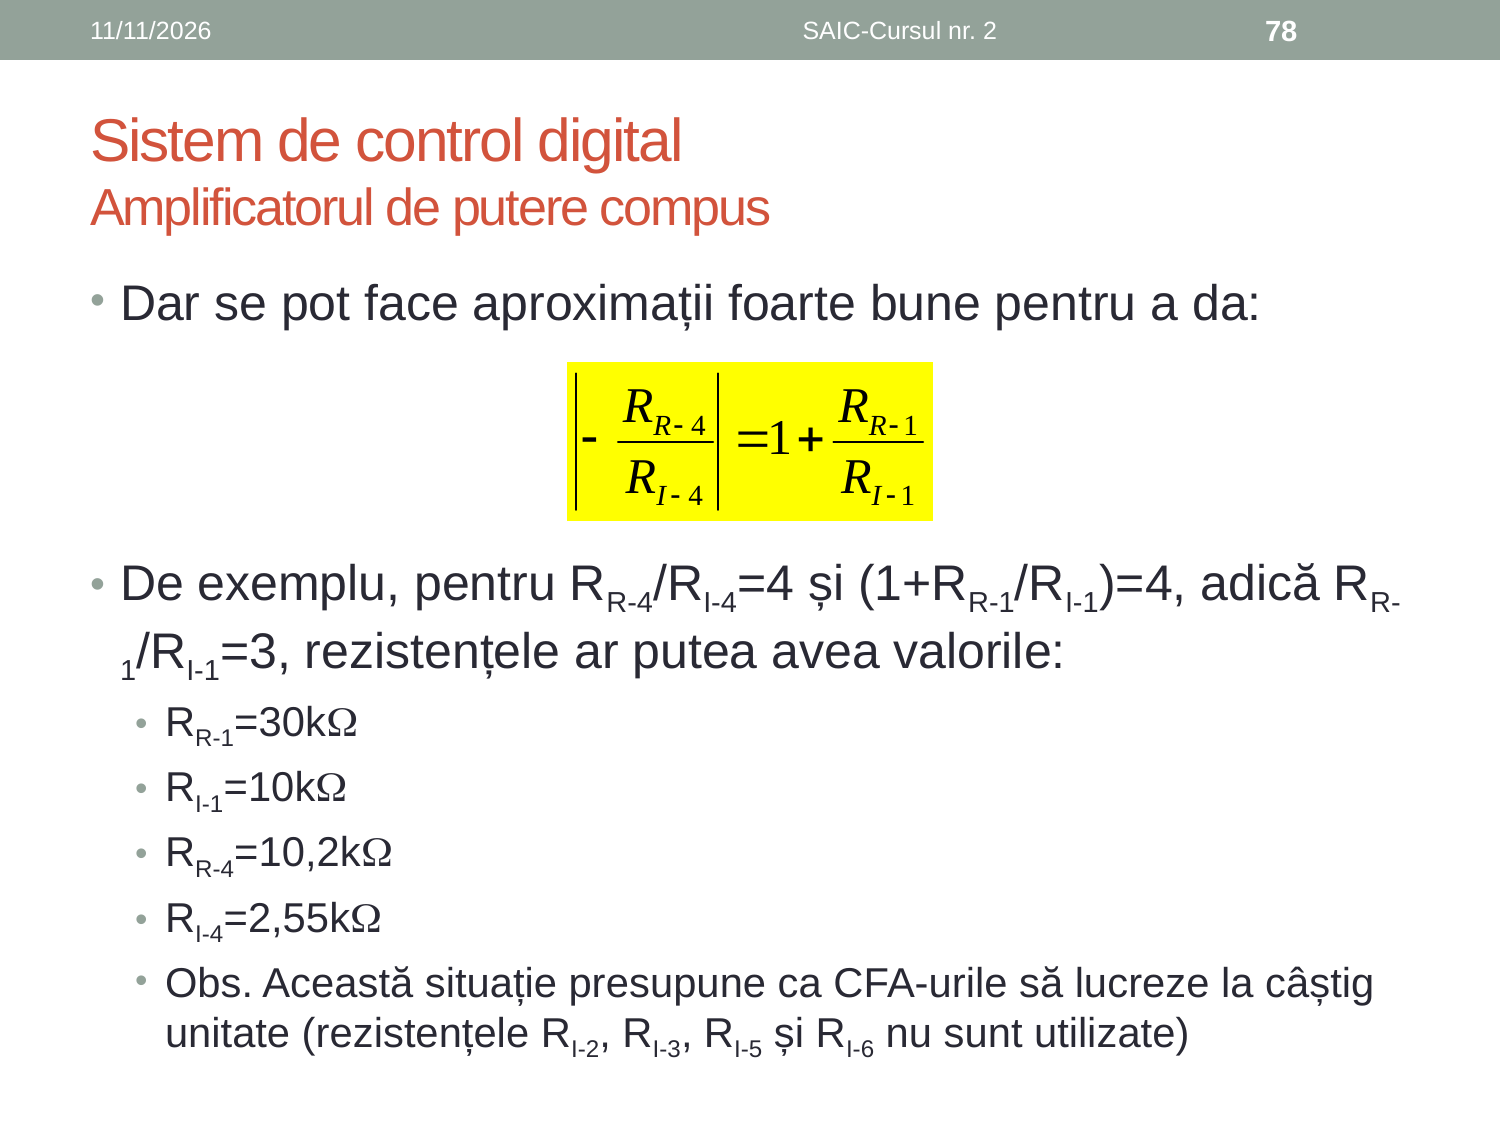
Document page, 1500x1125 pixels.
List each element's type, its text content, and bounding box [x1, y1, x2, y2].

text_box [566, 362, 934, 522]
title Sistem de control digital Amplificatorul de putere compus [75, 87, 1425, 250]
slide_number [75, 3, 550, 57]
slide_number 78 [1250, 3, 1425, 57]
footer SAIC-Cursul nr. 2 [562, 3, 1238, 57]
list Dar se pot face aproximații foarte bune pentru a da: De exemplu, pentru RR-4/RI-4=4 și (1+RR-1/RI-1)=4, adică RR-1/RI-1=3, rezistențele ar putea avea valorile: RR-1=30k RI-1=10k RR-4=10,2k RI-4=2,55k Obs. Această situație presupune ca CFA-urile să lucreze la câștig unitate (rezistențele RI-2, RI-3, RI-5 și RI-6 nu sunt utilizate) [75, 262, 1425, 1063]
